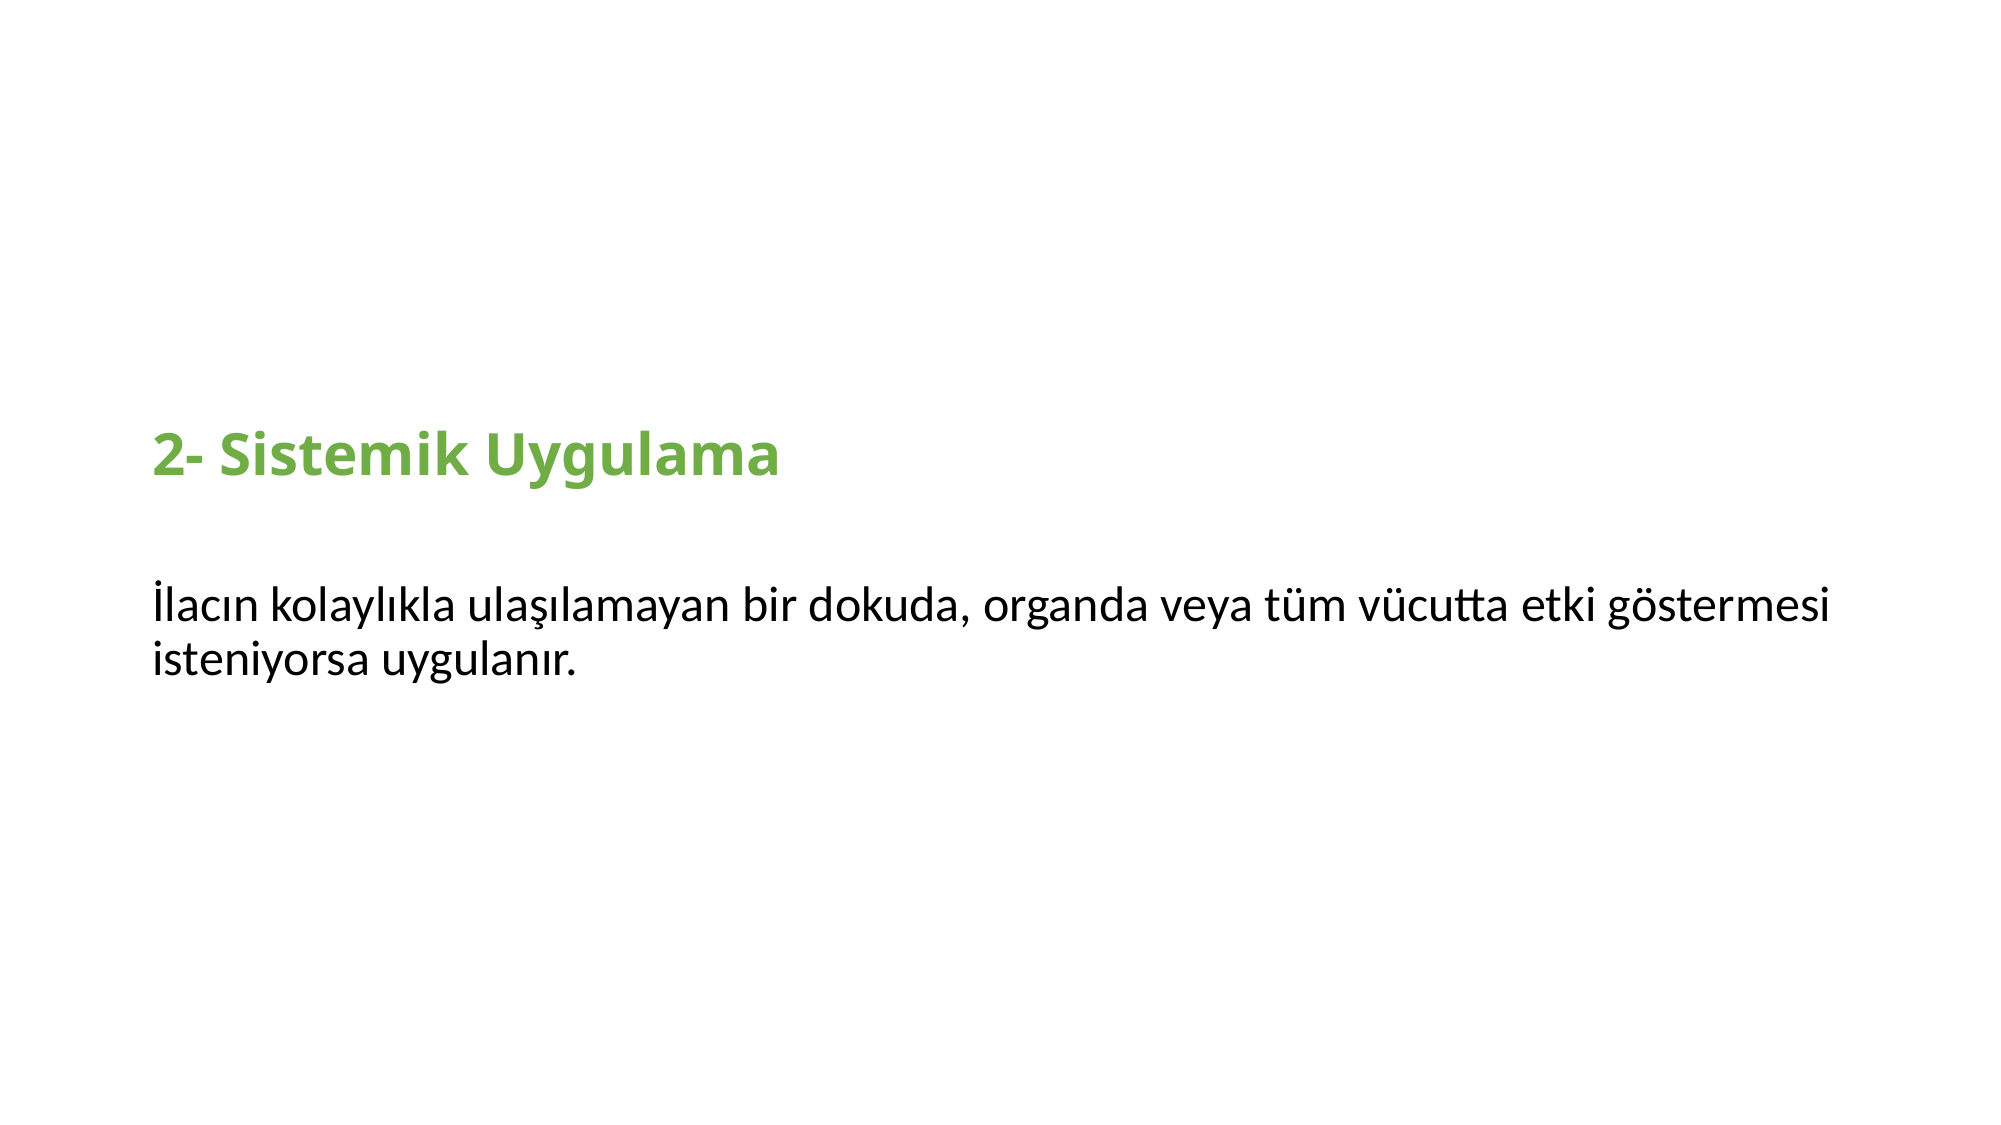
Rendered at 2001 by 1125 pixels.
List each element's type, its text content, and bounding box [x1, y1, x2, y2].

title 2- Sistemik Uygulama [137, 384, 1863, 530]
list İlacın kolaylıkla ulaşılamayan bir dokuda, organda veya tüm vücutta etki göstermesi isteniyorsa uygulanır. [137, 570, 1863, 748]
